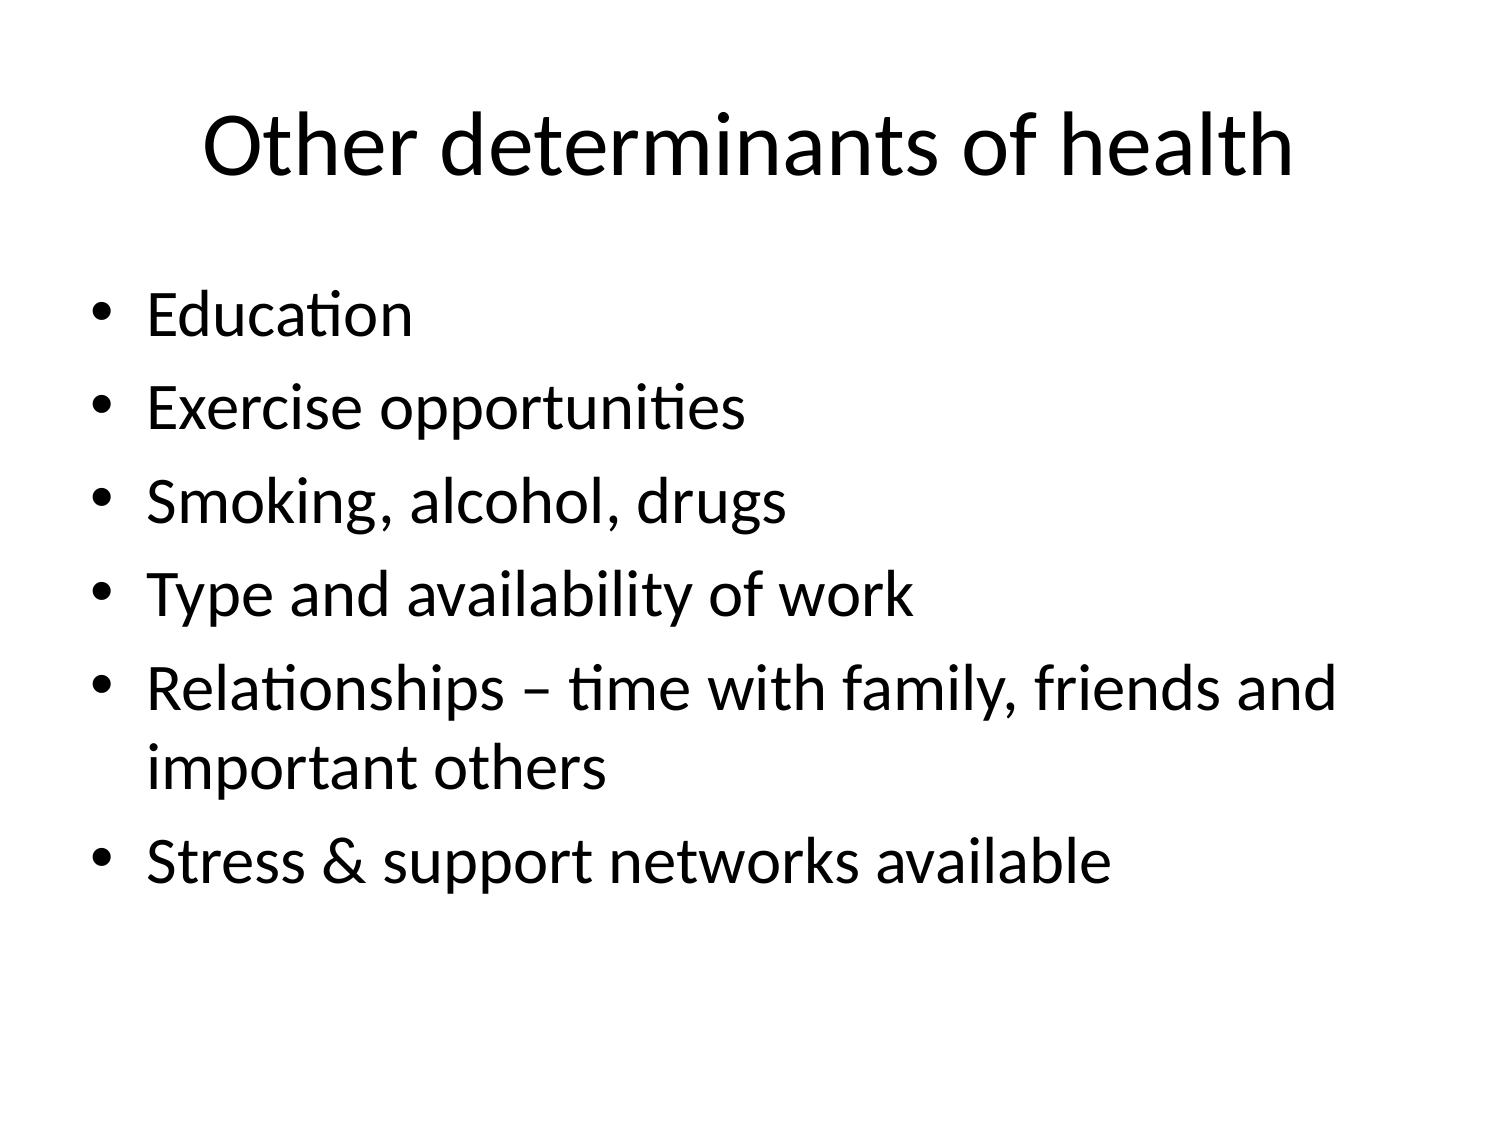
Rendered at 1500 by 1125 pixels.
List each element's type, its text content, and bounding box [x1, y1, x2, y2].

list Education Exercise opportunities Smoking, alcohol, drugs Type and availability of work Relationships – time with family, friends and important others Stress & support networks available [75, 262, 1425, 1032]
title Other determinants of health [75, 45, 1425, 233]
